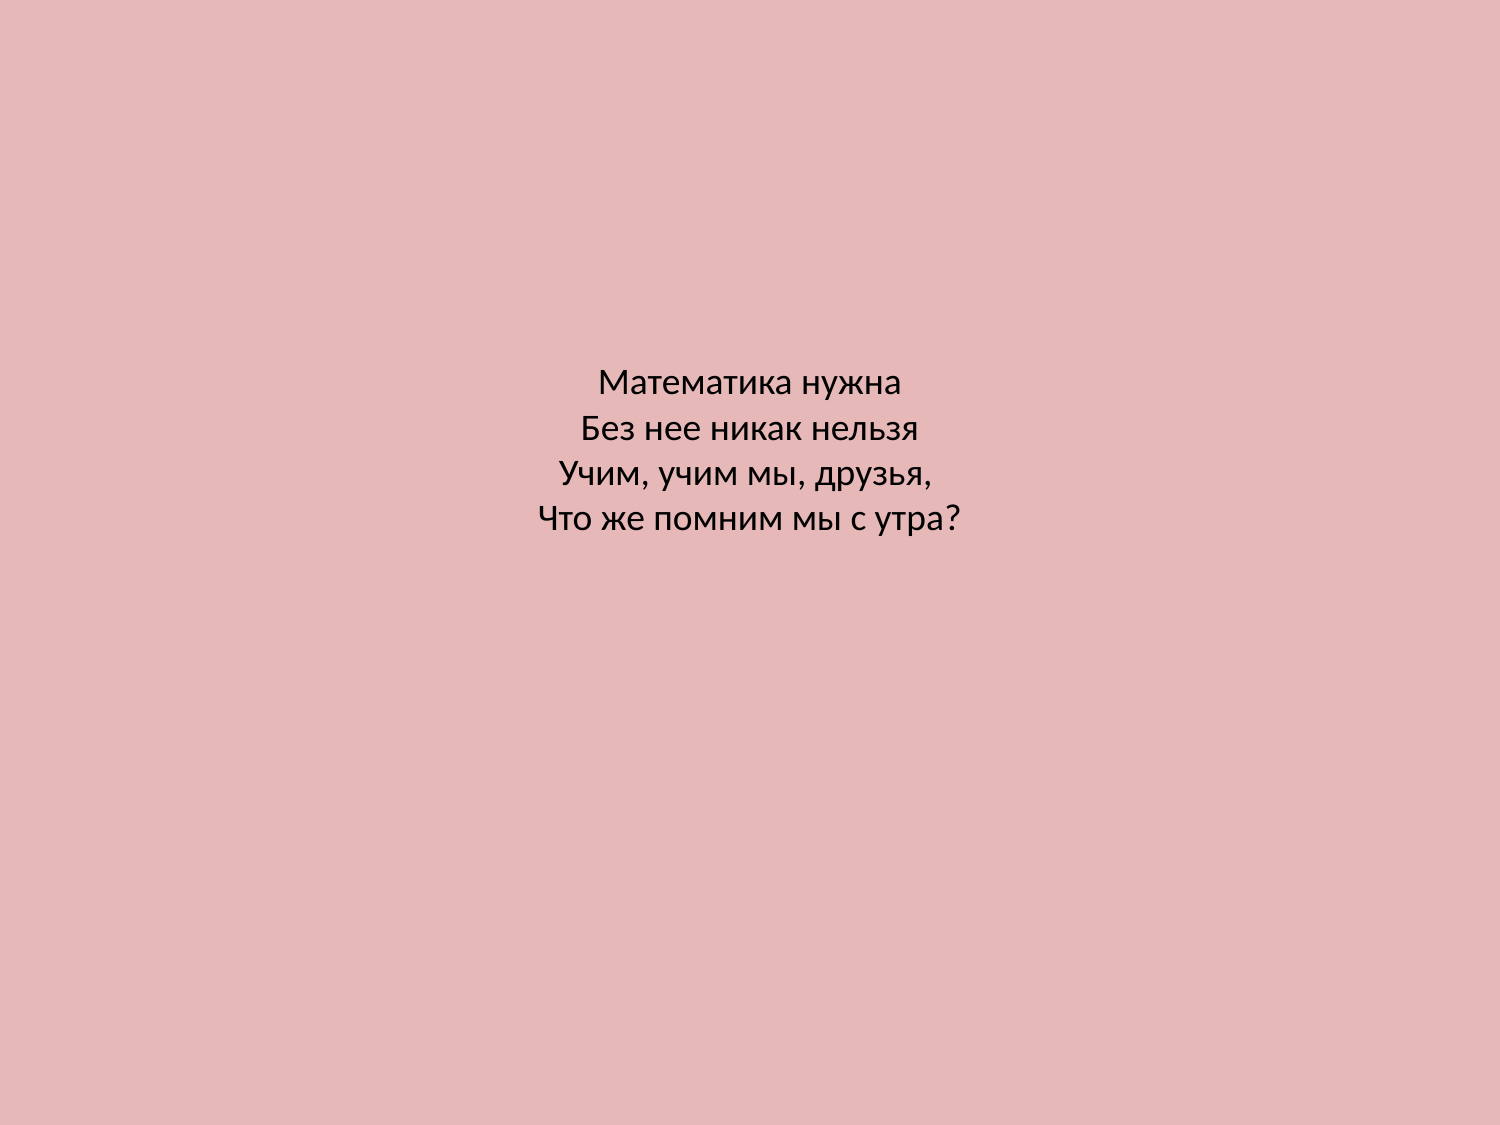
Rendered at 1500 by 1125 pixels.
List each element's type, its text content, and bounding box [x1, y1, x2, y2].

title Математика нужна Без нее никак нельзя Учим, учим мы, друзья, Что же помним мы с утра? [112, 349, 1388, 591]
